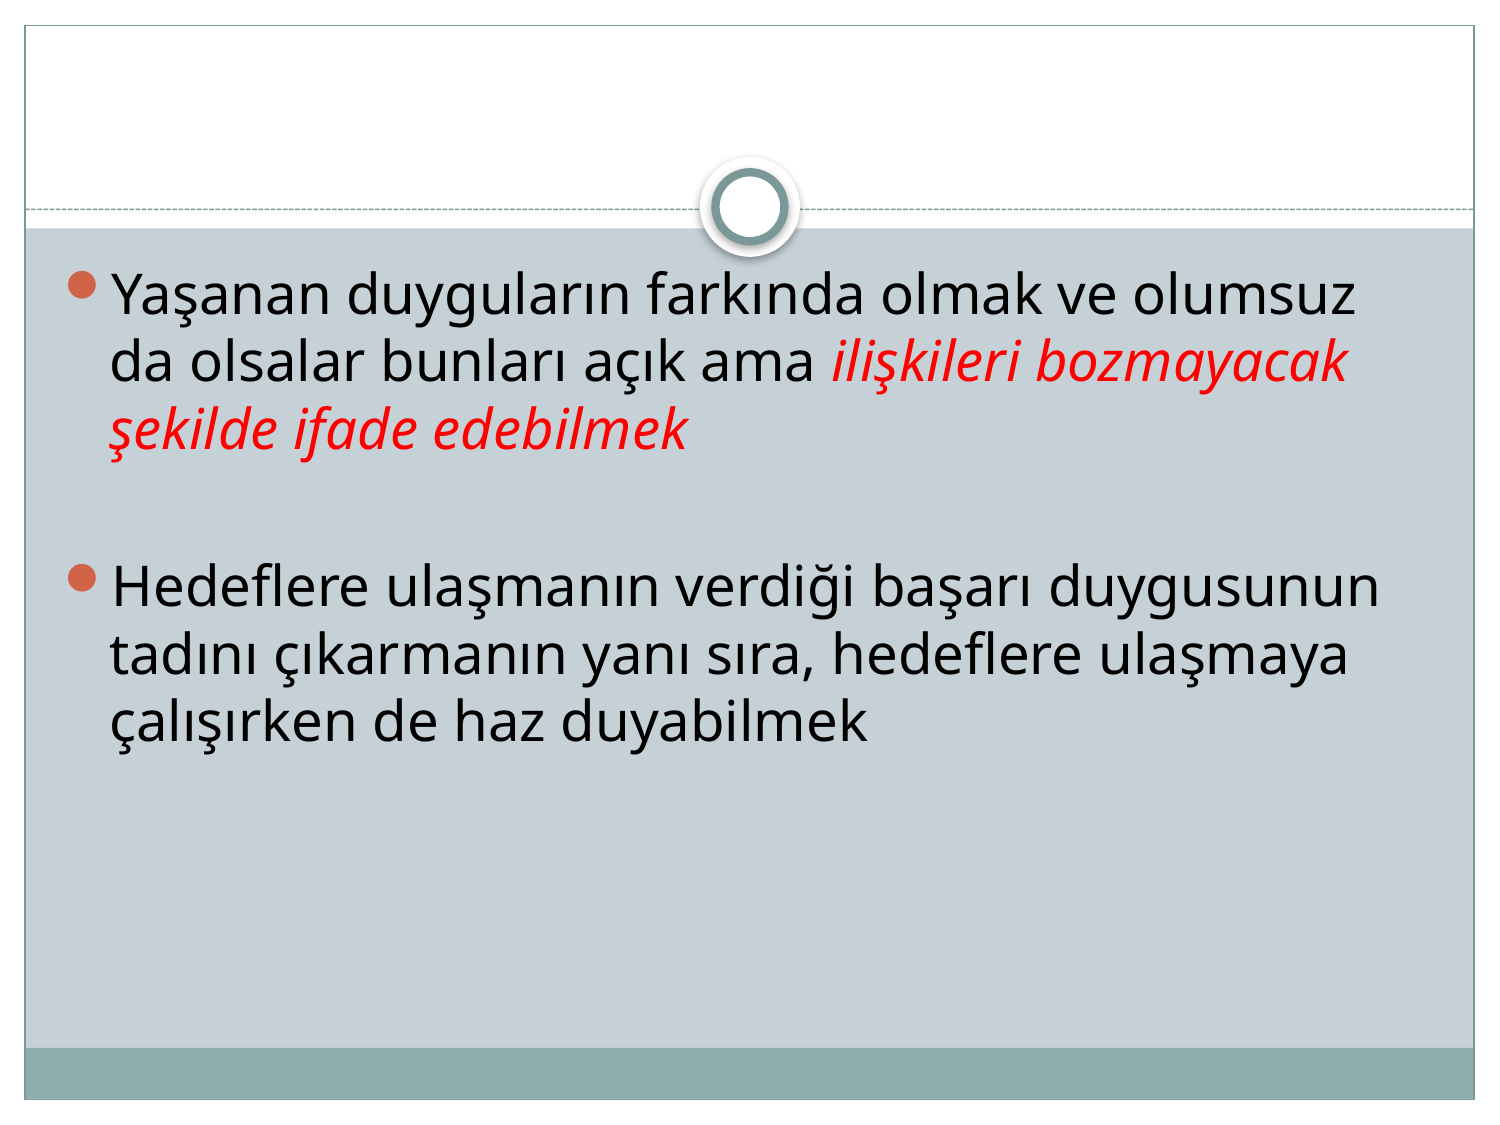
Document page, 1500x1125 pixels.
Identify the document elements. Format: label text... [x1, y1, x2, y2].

list Yaşanan duyguların farkında olmak ve olumsuz da olsalar bunları açık ama ilişkileri bozmayacak şekilde ifade edebilmek Hedeflere ulaşmanın verdiği başarı duygusunun tadını çıkarmanın yanı sıra, hedeflere ulaşmaya çalışırken de haz duyabilmek [49, 250, 1445, 1001]
